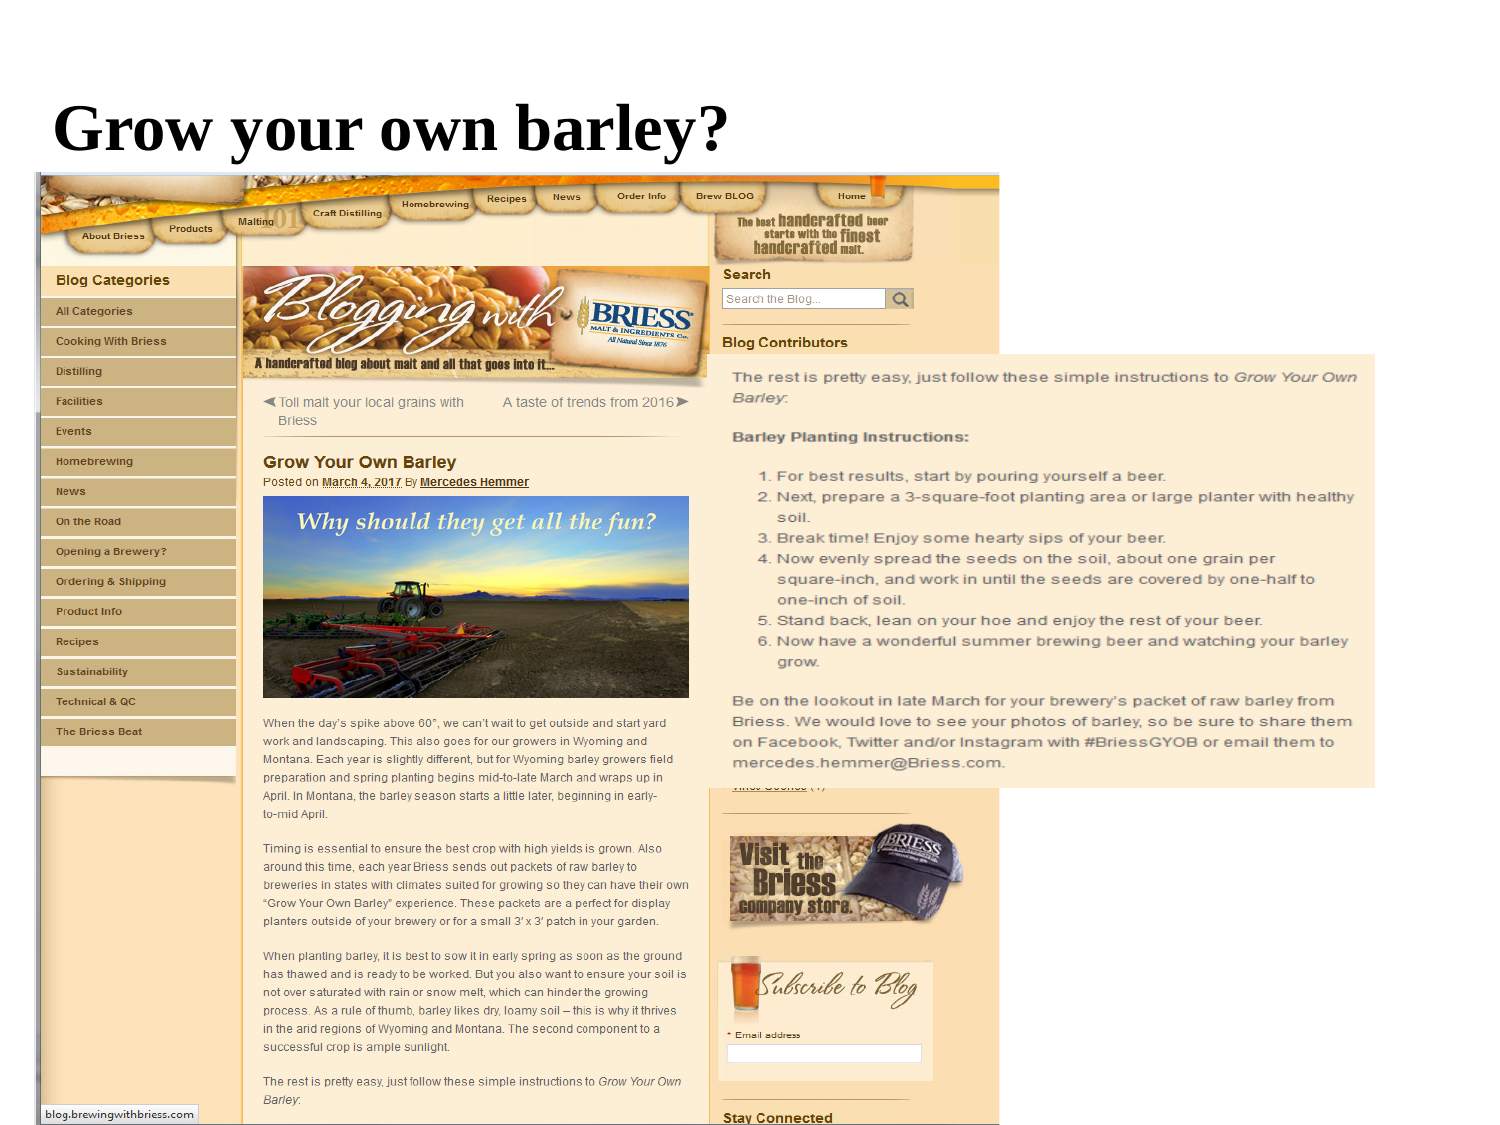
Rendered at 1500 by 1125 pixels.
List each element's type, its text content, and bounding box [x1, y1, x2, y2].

text_box Grow your own barley? [37, 76, 747, 170]
picture [34, 171, 1375, 1125]
